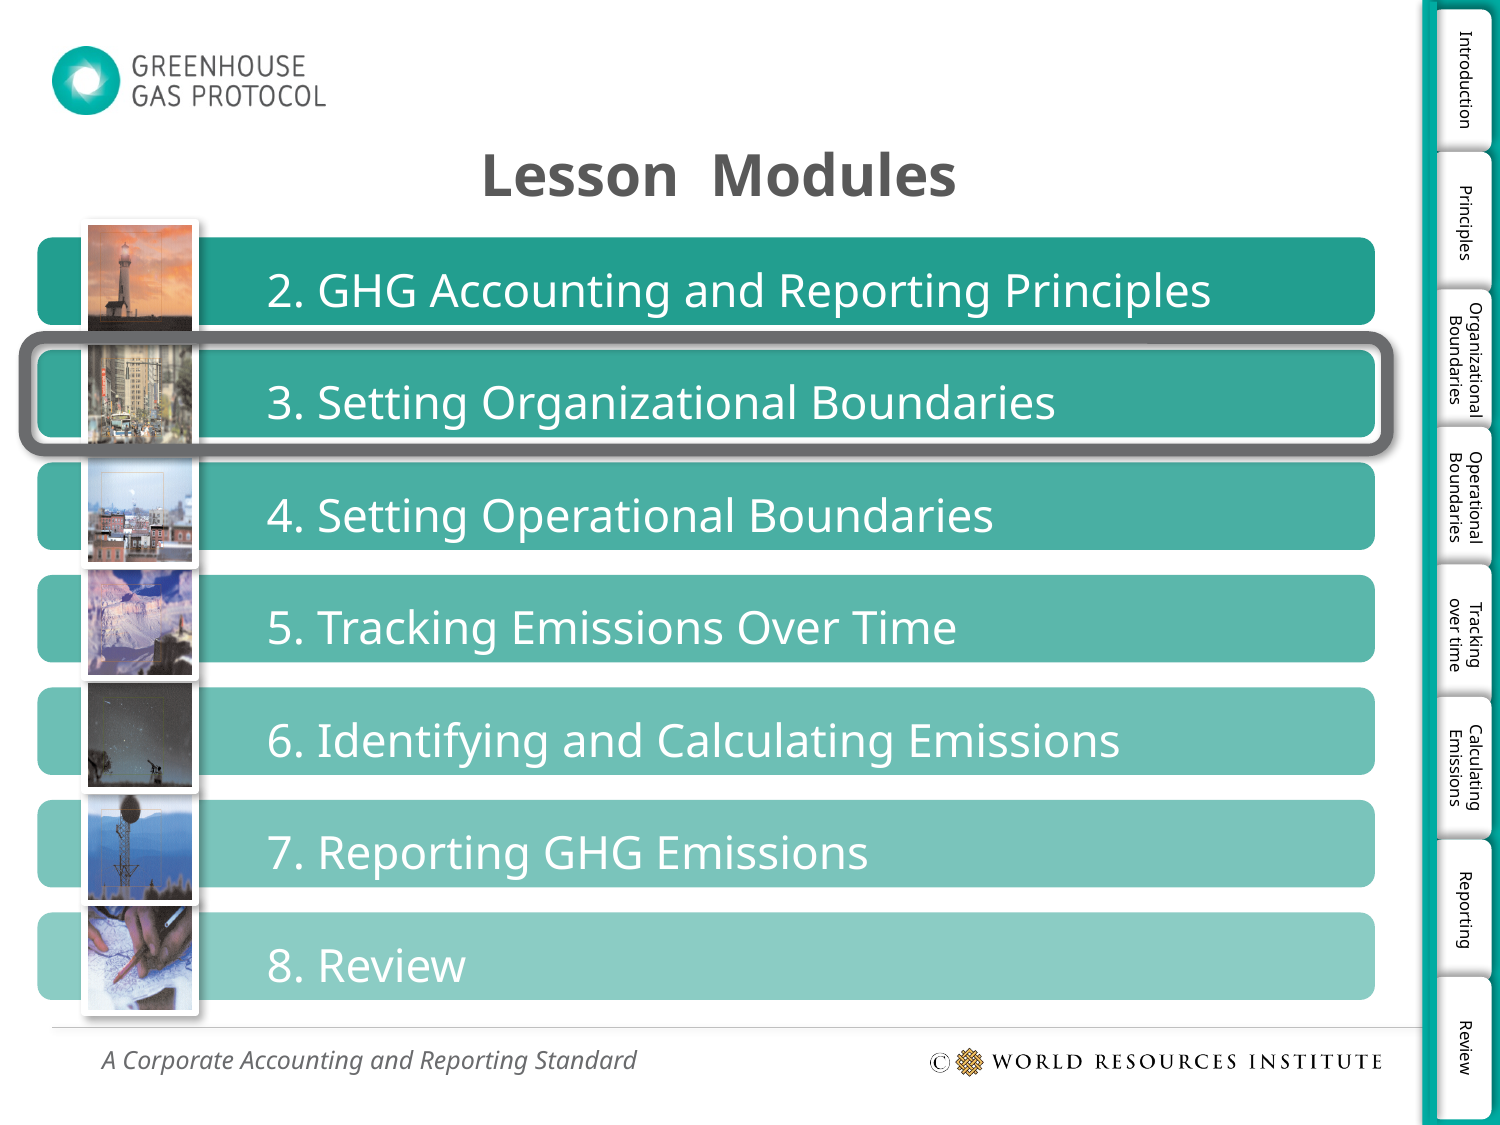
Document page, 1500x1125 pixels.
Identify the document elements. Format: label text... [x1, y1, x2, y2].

picture [0, 458, 212, 787]
picture [88, 906, 192, 1010]
picture [911, 1035, 1386, 1083]
picture [88, 795, 192, 900]
text_box [24, 336, 1389, 451]
picture [52, 46, 326, 115]
title Lesson Modules [25, 129, 1413, 217]
picture [88, 225, 192, 336]
